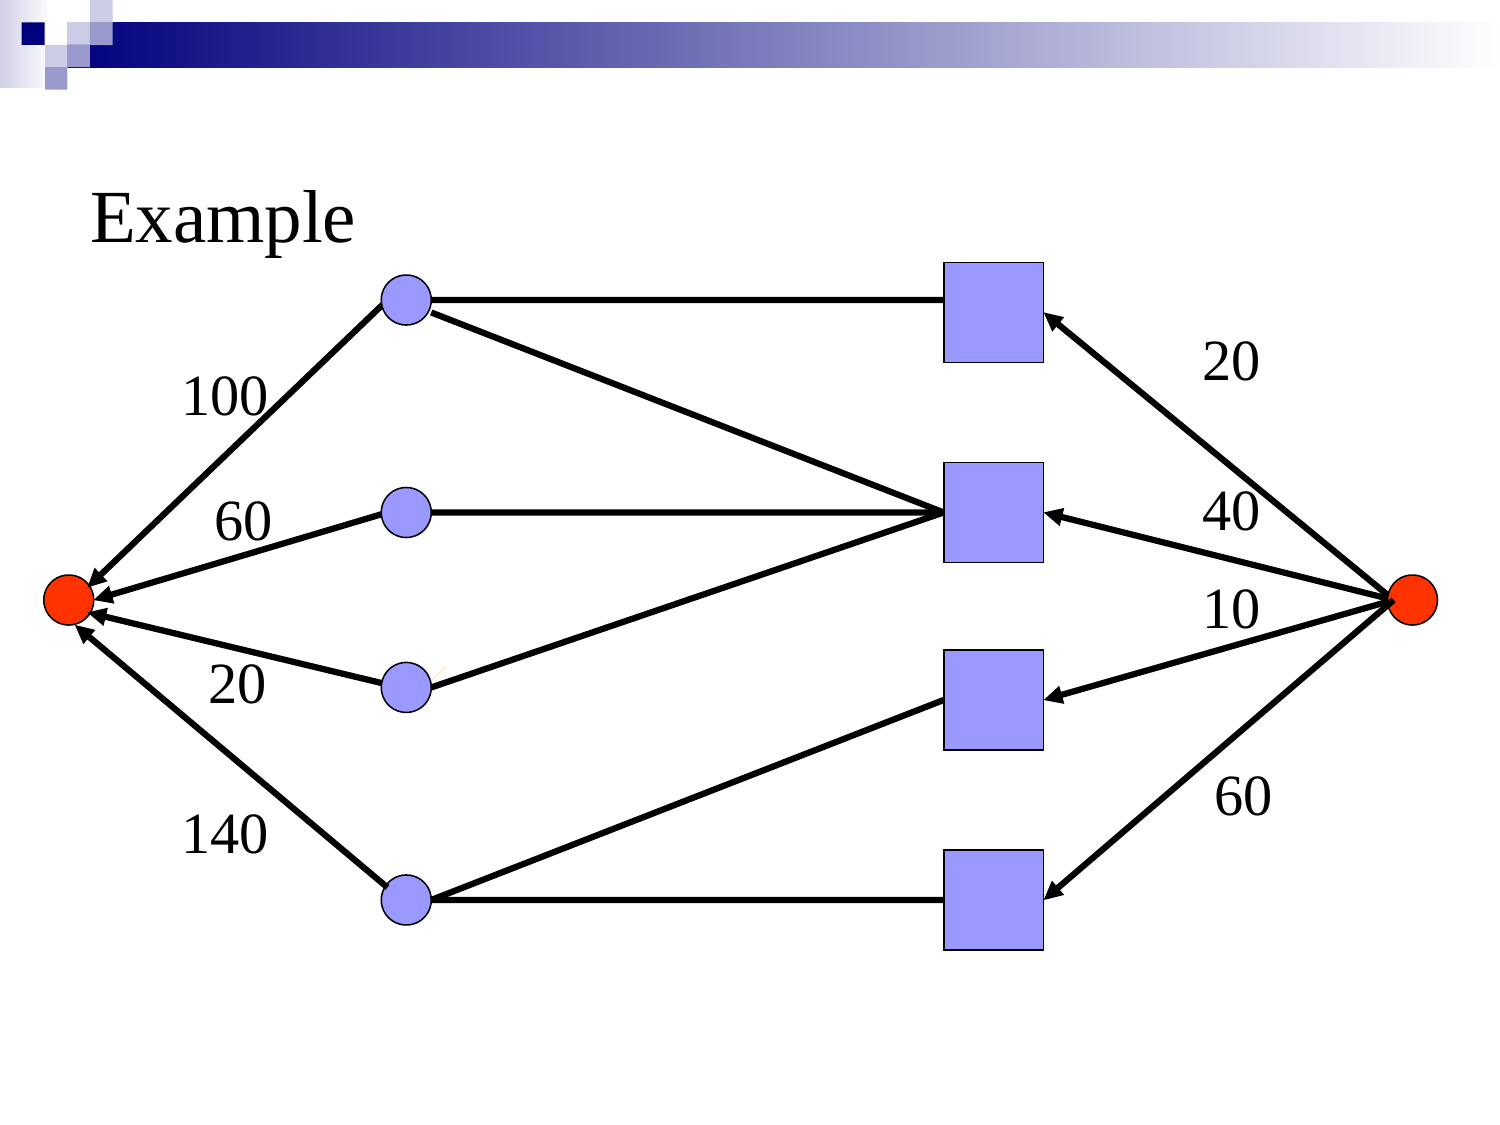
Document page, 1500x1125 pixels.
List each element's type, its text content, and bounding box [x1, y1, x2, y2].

text_box 60 [1149, 750, 1338, 835]
title Example [74, 99, 1426, 326]
text_box 20 [143, 637, 332, 723]
text_box [943, 849, 1044, 950]
text_box [1043, 599, 1394, 901]
text_box 20 [1137, 326, 1325, 400]
text_box [381, 275, 432, 326]
text_box [381, 874, 432, 925]
text_box 100 [131, 350, 319, 435]
text_box [381, 487, 432, 538]
text_box 140 [131, 787, 319, 873]
text_box 10 [1137, 562, 1325, 648]
text_box [943, 462, 1044, 563]
text_box [87, 306, 382, 588]
text_box [943, 262, 1044, 363]
text_box [943, 650, 1044, 750]
text_box [43, 575, 94, 626]
text_box 40 [1137, 464, 1325, 550]
text_box [1387, 575, 1438, 626]
text_box [1044, 312, 1388, 595]
text_box [75, 624, 388, 888]
text_box [381, 662, 432, 713]
text_box [87, 609, 381, 684]
text_box [1043, 509, 1387, 599]
text_box 60 [150, 474, 338, 560]
text_box [1043, 601, 1387, 703]
text_box [93, 514, 381, 603]
